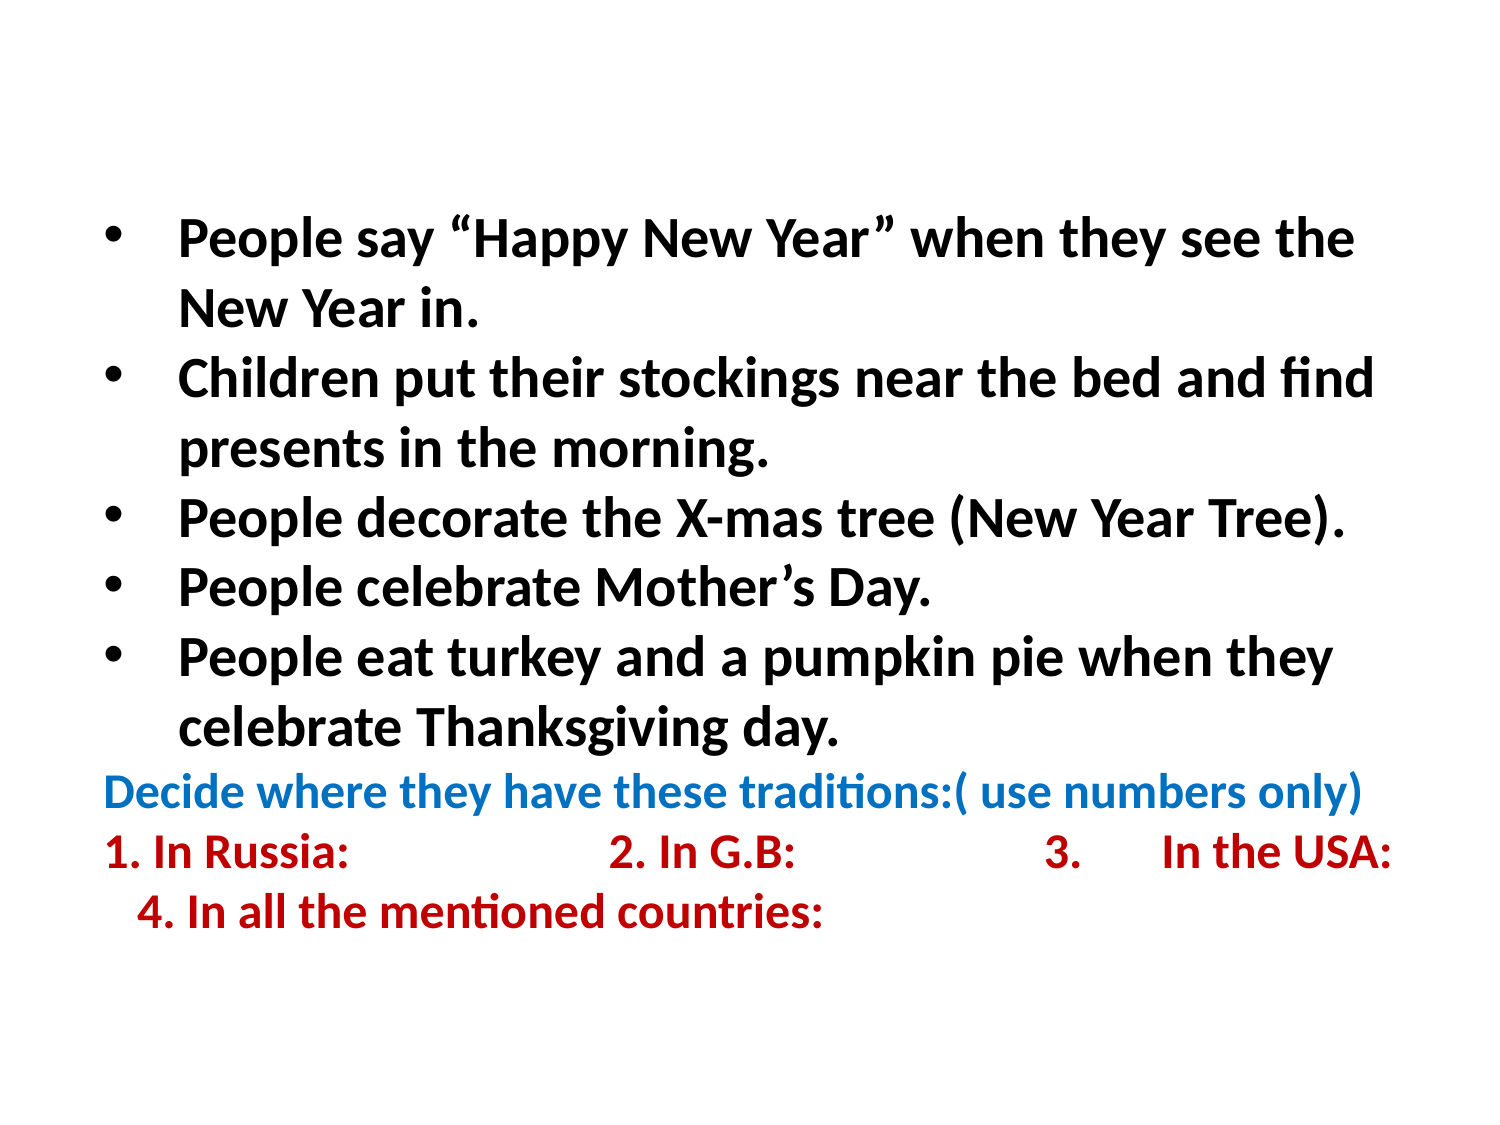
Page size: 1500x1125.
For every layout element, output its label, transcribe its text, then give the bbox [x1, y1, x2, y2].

text_box People say “Happy New Year” when they see the New Year in. Children put their stockings near the bed and find presents in the morning. People decorate the X-mas tree (New Year Tree). People celebrate Mother’s Day. People eat turkey and a pumpkin pie when they celebrate Thanksgiving day. Decide where they have these traditions:( use numbers only) 1. In Russia: 2. In G.B: 3. In the USA: 4. In all the mentioned countries: [88, 191, 1436, 1036]
